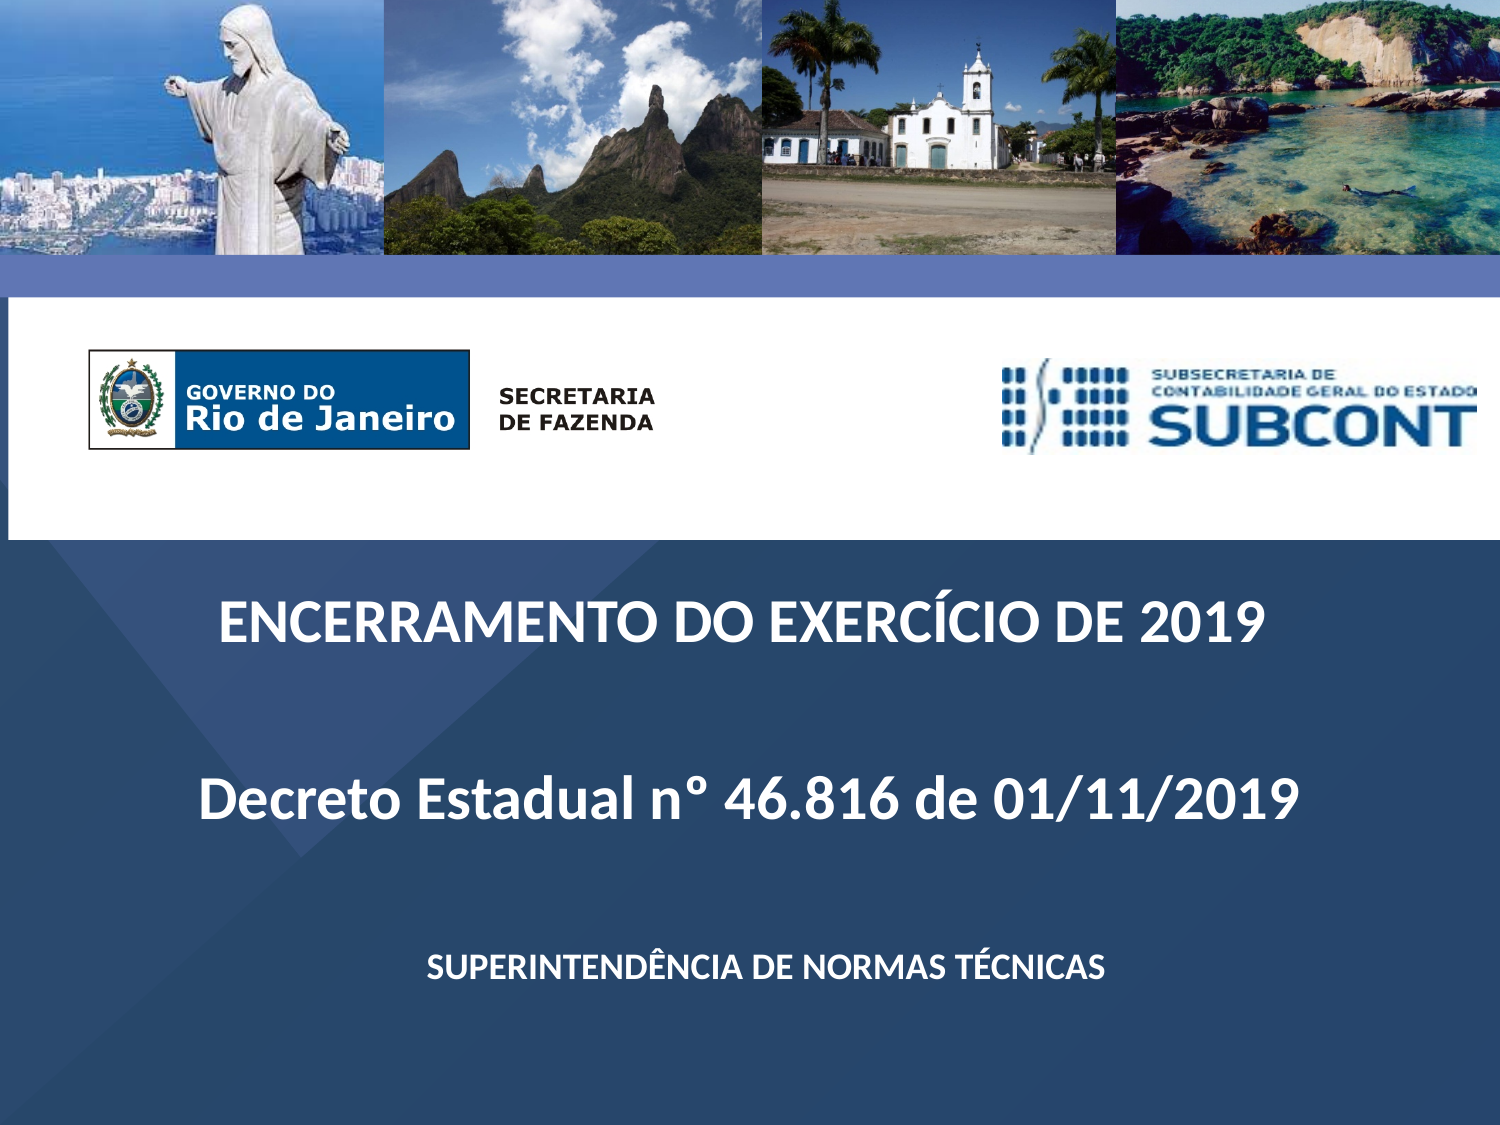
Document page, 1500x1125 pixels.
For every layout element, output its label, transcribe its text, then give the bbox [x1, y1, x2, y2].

picture [1001, 358, 1478, 455]
text_box [0, 305, 8, 525]
text_box [0, 757, 1500, 1125]
text_box [8, 305, 1500, 540]
text_box SUPERINTENDÊNCIA DE NORMAS TÉCNICAS [16, 916, 1500, 1012]
text_box ENCERRAMENTO DO EXERCÍCIO DE 2019 Decreto Estadual nº 46.816 de 01/11/2019 [0, 525, 1500, 757]
picture [88, 349, 656, 450]
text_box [0, 0, 1500, 298]
